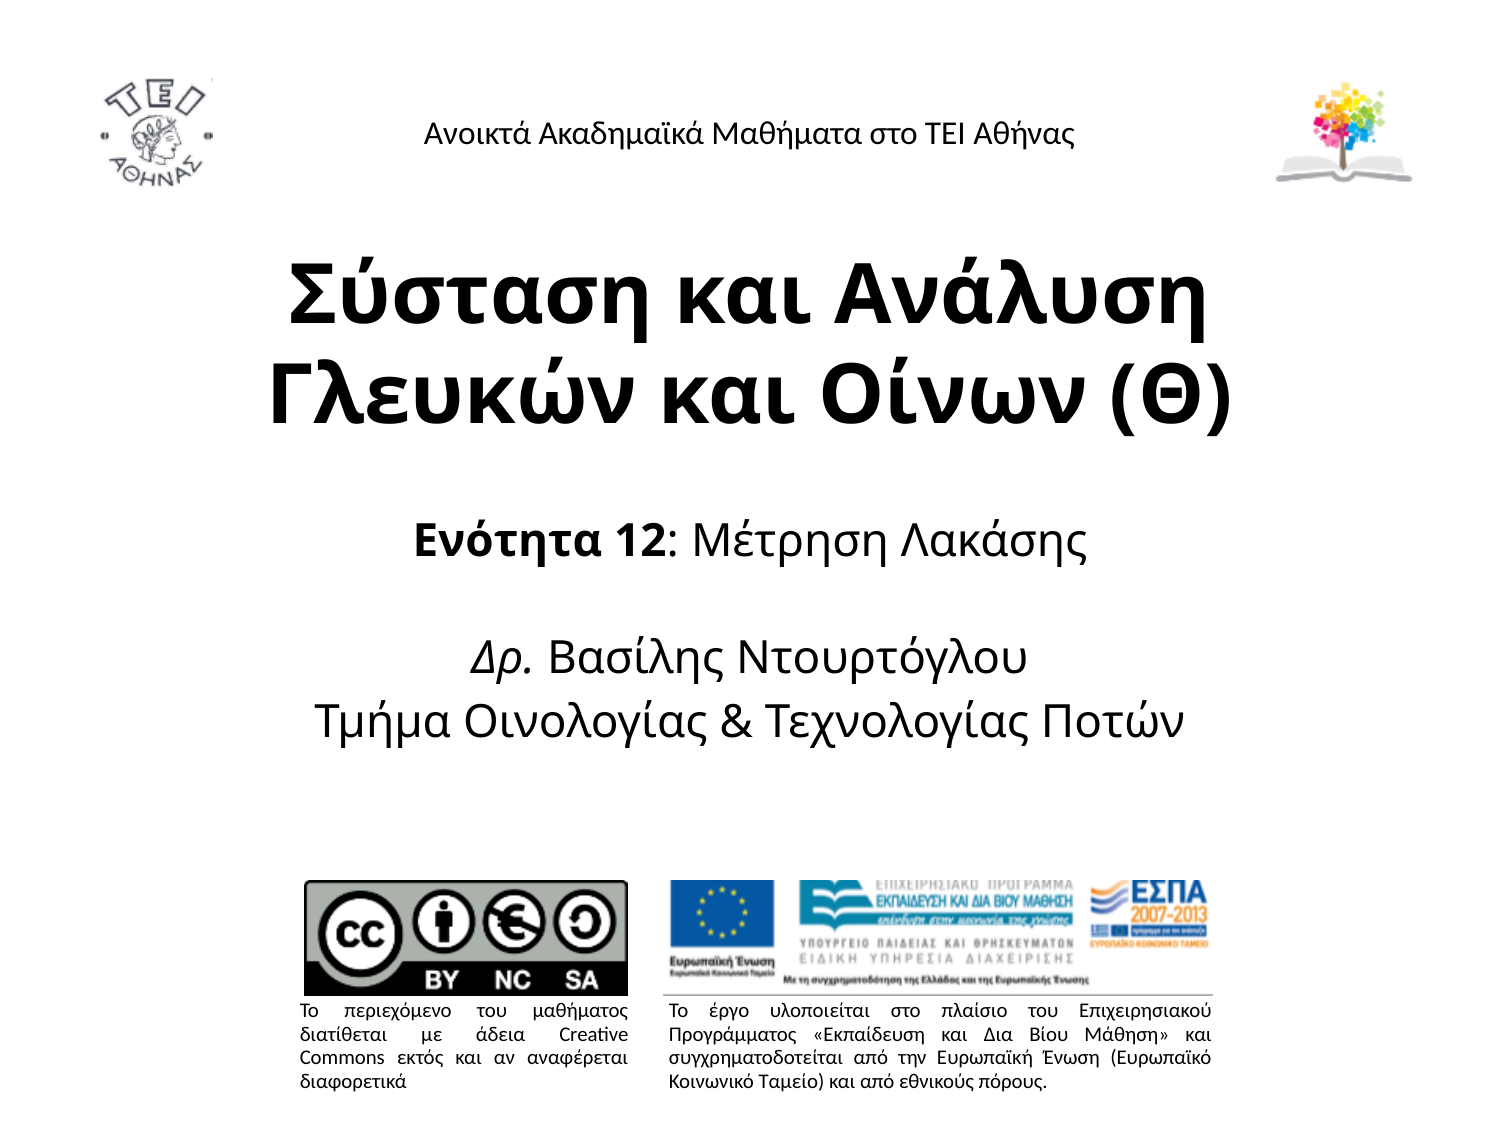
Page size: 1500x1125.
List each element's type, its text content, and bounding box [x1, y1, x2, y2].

picture [1273, 77, 1414, 185]
subtitle Ενότητα 12: Μέτρηση Λακάσης Δρ. Βασίλης Ντουρτόγλου Τμήμα Οινολογίας & Τεχνολογίας Ποτών [0, 503, 1500, 870]
text_box Ανοικτά Ακαδημαϊκά Μαθήματα στο ΤΕΙ Αθήνας [217, 103, 1268, 159]
picture [100, 77, 213, 193]
title Σύσταση και Ανάλυση Γλευκών και Οίνων (Θ) [112, 219, 1388, 461]
picture [663, 880, 1214, 996]
picture [303, 880, 628, 996]
table_header Το περιεχόμενο του μαθήματος διατίθεται με άδεια Creative Commons εκτός και αν αναφέρεται διαφορετικά [289, 999, 640, 1125]
table_header Το έργο υλοποιείται στο πλαίσιο του Επιχειρησιακού Προγράμματος «Εκπαίδευση και Δια Βίου Μάθηση» και συγχρηματοδοτείται από την Ευρωπαϊκή Ένωση (Ευρωπαϊκό Κοινωνικό Ταμείο) και από εθνικούς πόρους. [640, 999, 1223, 1125]
